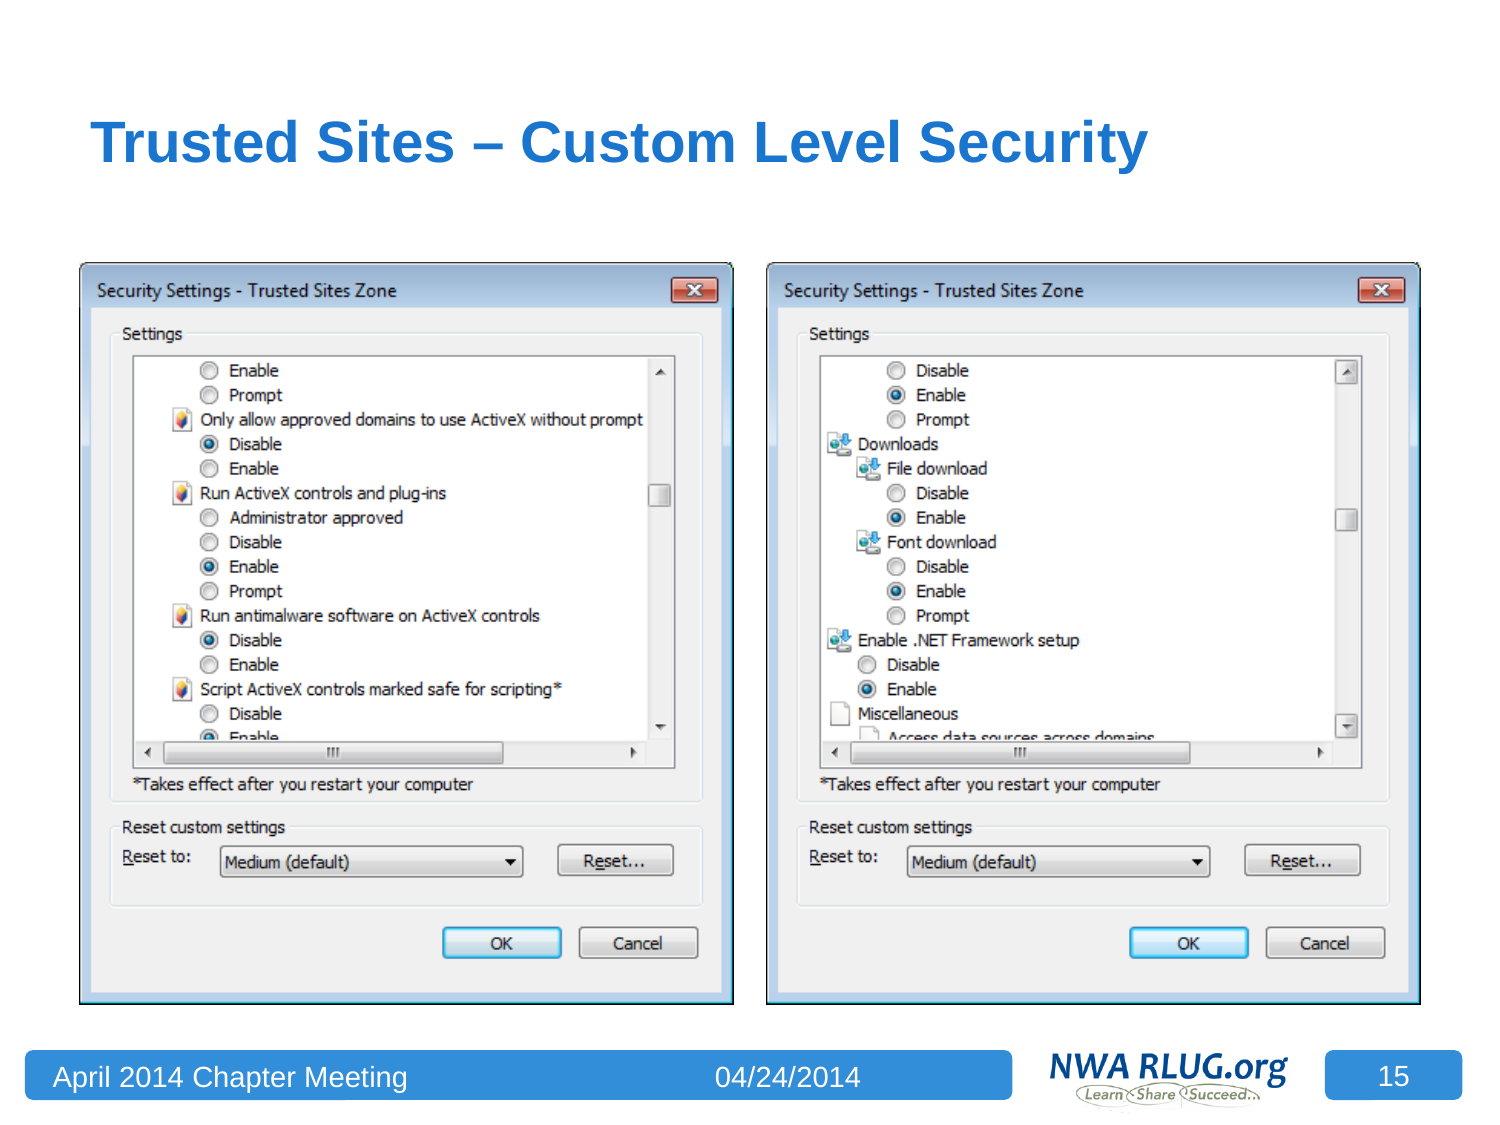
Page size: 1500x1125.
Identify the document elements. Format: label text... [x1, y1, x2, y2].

footer April 2014 Chapter Meeting [37, 1050, 638, 1100]
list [766, 262, 1421, 1006]
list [79, 262, 734, 1006]
slide_number 15 [1337, 1050, 1450, 1100]
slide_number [699, 1050, 1000, 1100]
picture [1050, 1053, 1288, 1113]
title Trusted Sites – Custom Level Security [75, 45, 1425, 233]
